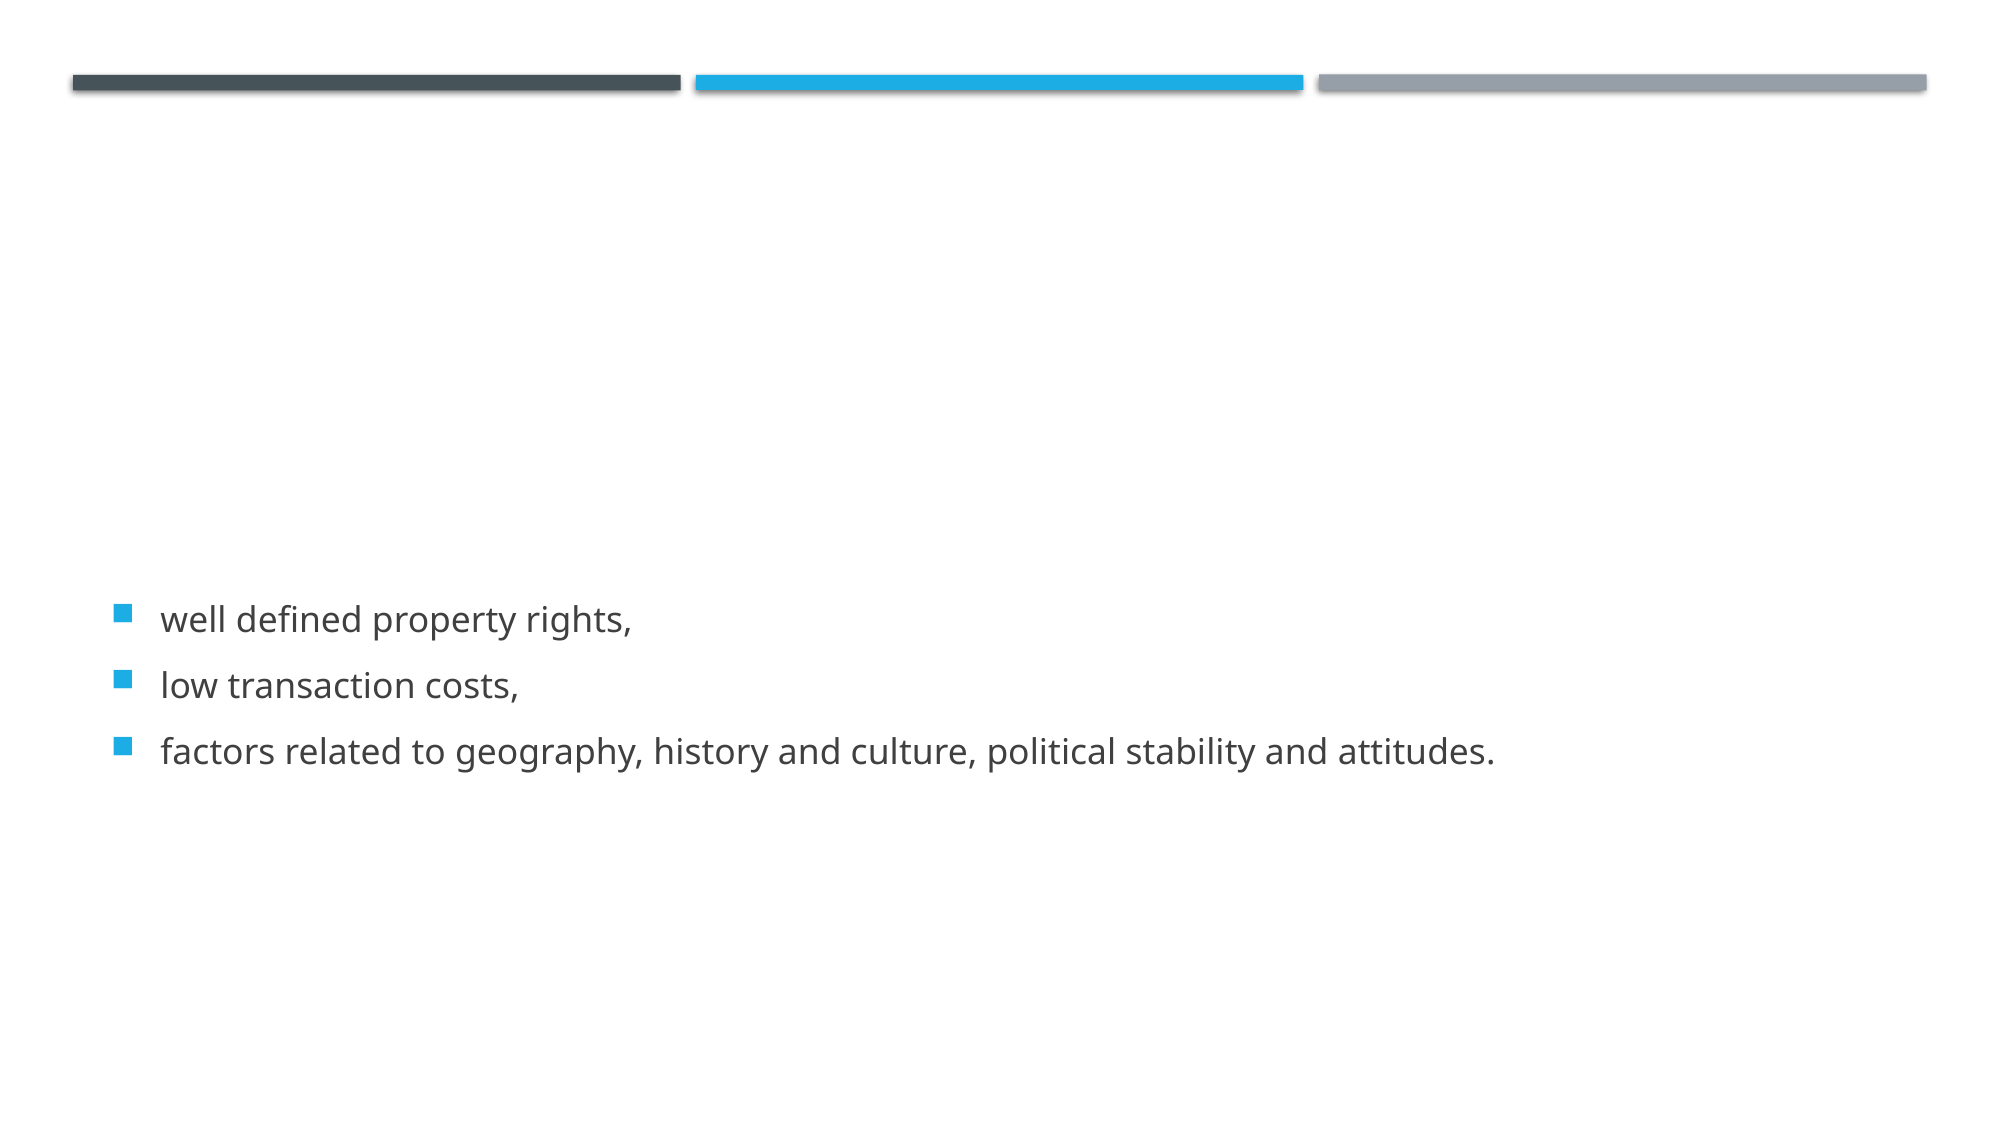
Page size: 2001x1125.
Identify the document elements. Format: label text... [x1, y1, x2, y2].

list well defined property rights, low transaction costs, factors related to geography, history and culture, political stability and attitudes. [95, 383, 1905, 981]
